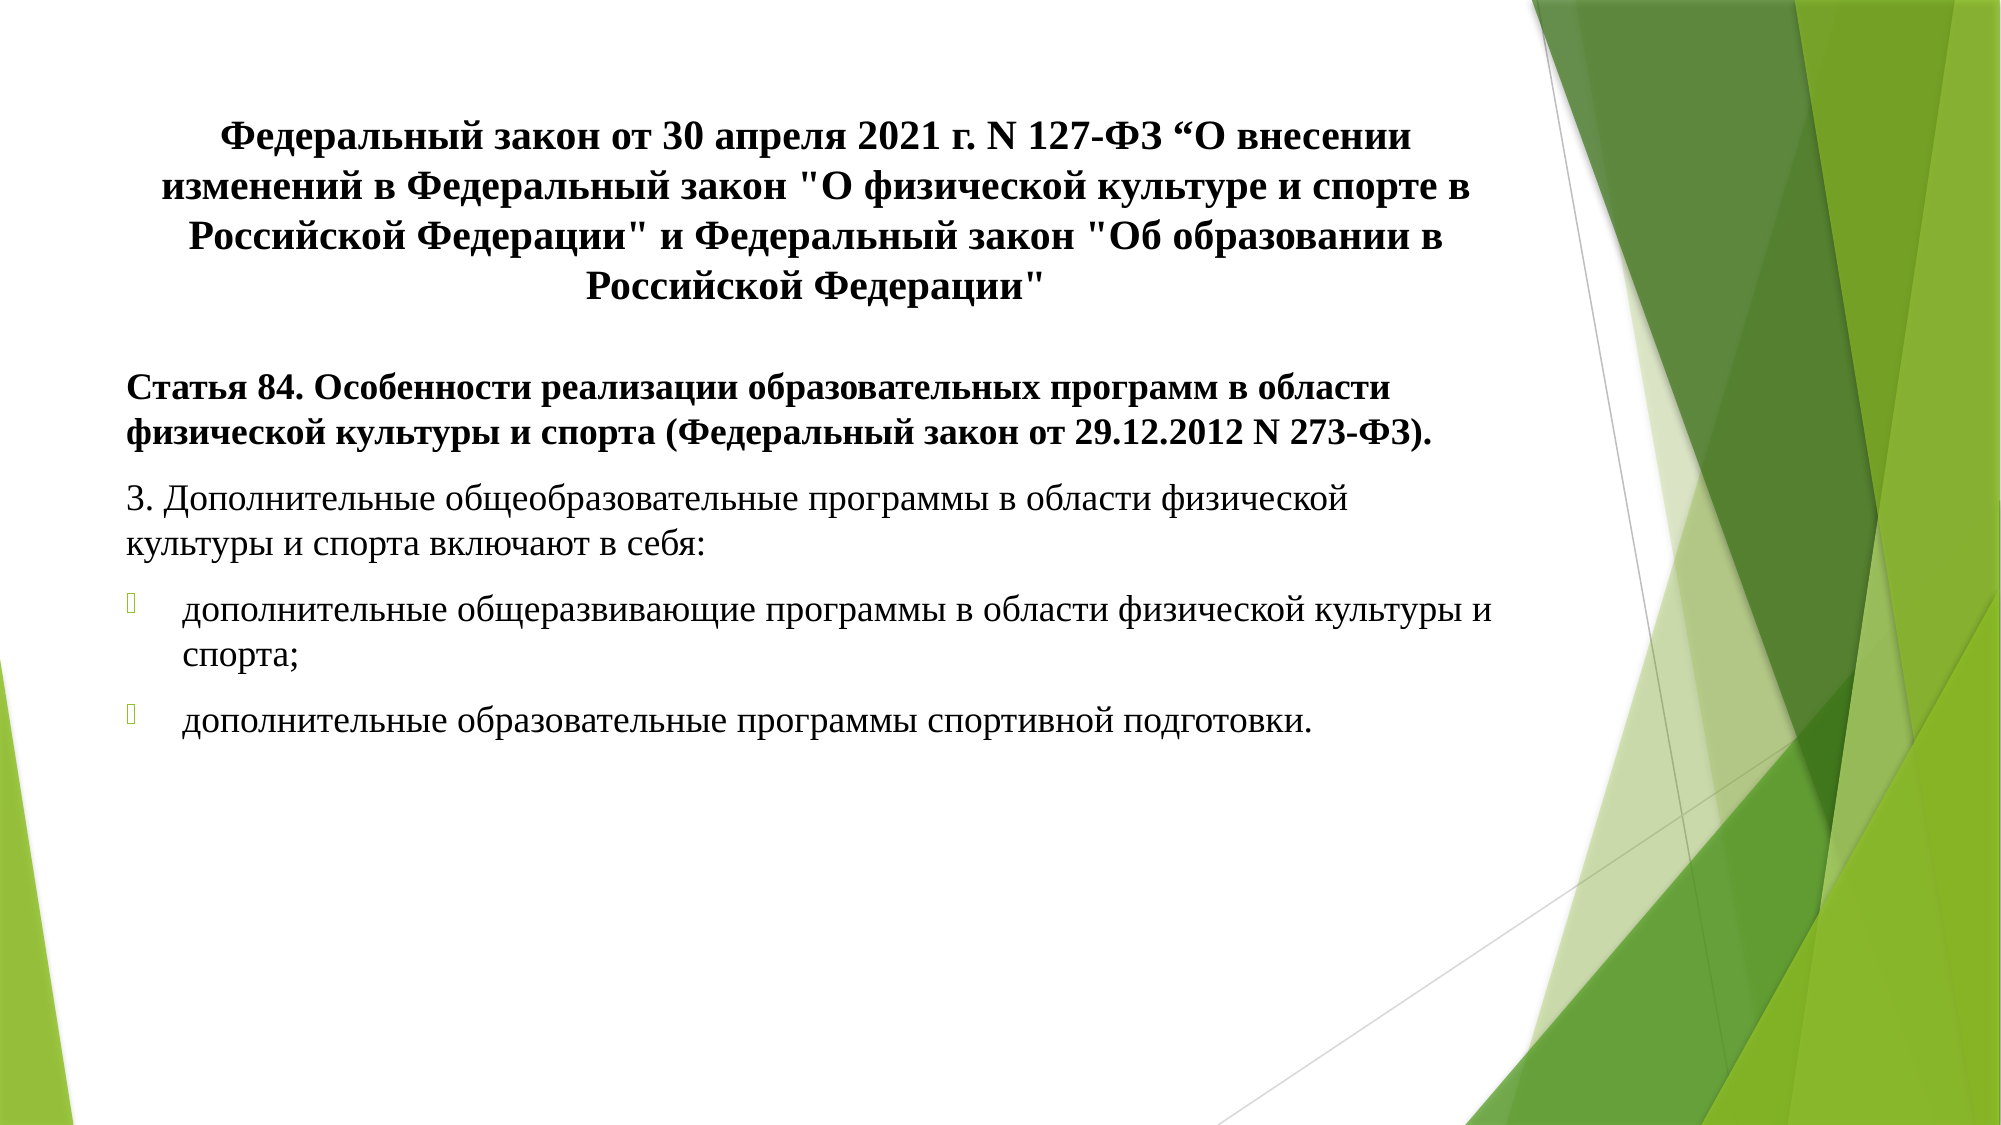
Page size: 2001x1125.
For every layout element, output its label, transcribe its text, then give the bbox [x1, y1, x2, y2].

list Статья 84. Особенности реализации образовательных программ в области физической культуры и спорта (Федеральный закон от 29.12.2012 N 273-ФЗ). 3. Дополнительные общеобразовательные программы в области физической культуры и спорта включают в себя: дополнительные общеразвивающие программы в области физической культуры и спорта; дополнительные образовательные программы спортивной подготовки. [111, 354, 1522, 992]
title Федеральный закон от 30 апреля 2021 г. N 127-ФЗ “О внесении изменений в Федеральный закон "О физической культуре и спорте в Российской Федерации" и Федеральный закон "Об образовании в Российской Федерации" [111, 99, 1522, 317]
